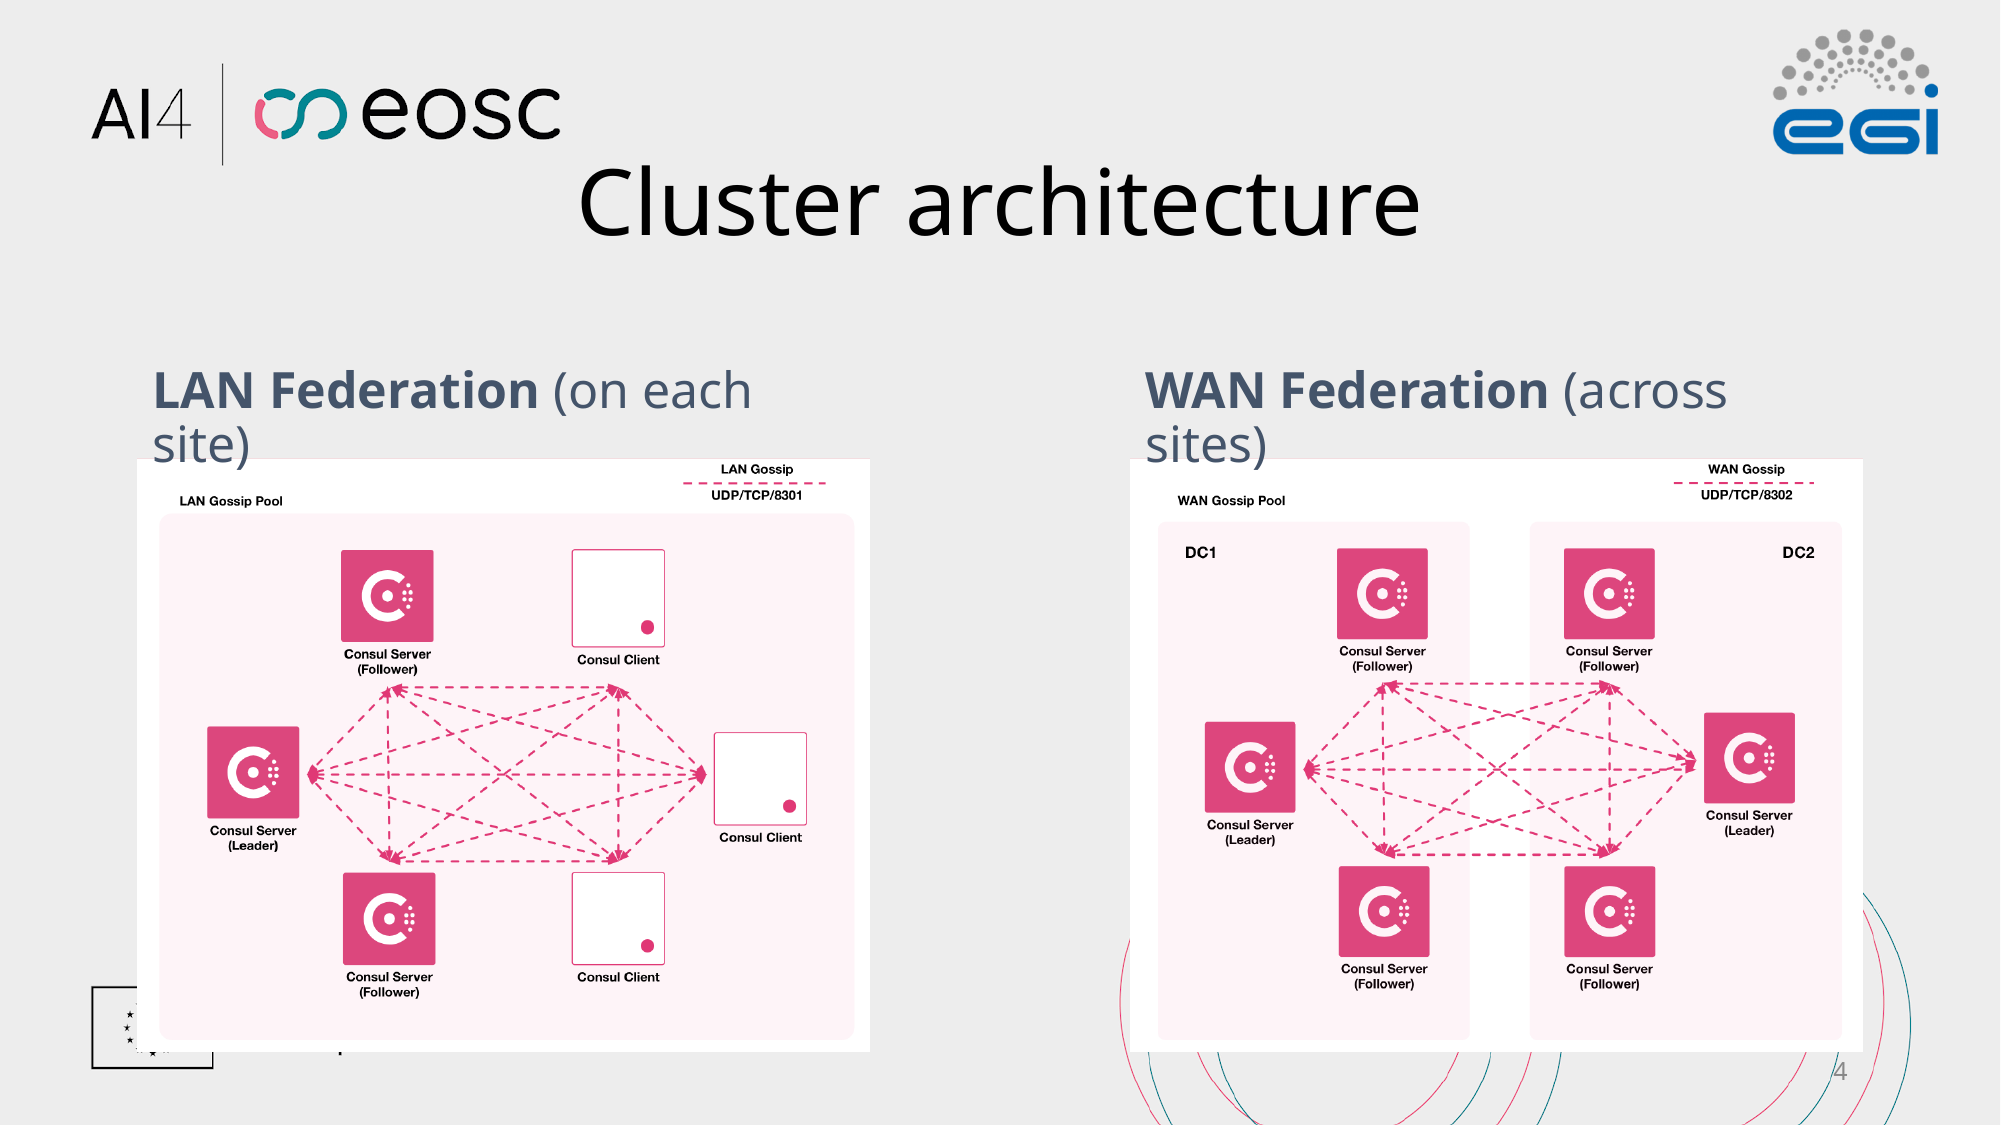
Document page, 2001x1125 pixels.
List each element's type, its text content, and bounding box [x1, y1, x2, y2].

picture [0, 0, 2001, 1125]
text_box LAN Federation (on each site) [137, 350, 870, 458]
text_box WAN Federation (across sites) [1130, 350, 1863, 458]
slide_number ‹#› [1412, 1059, 1863, 1103]
title Cluster architecture [137, 122, 1863, 290]
